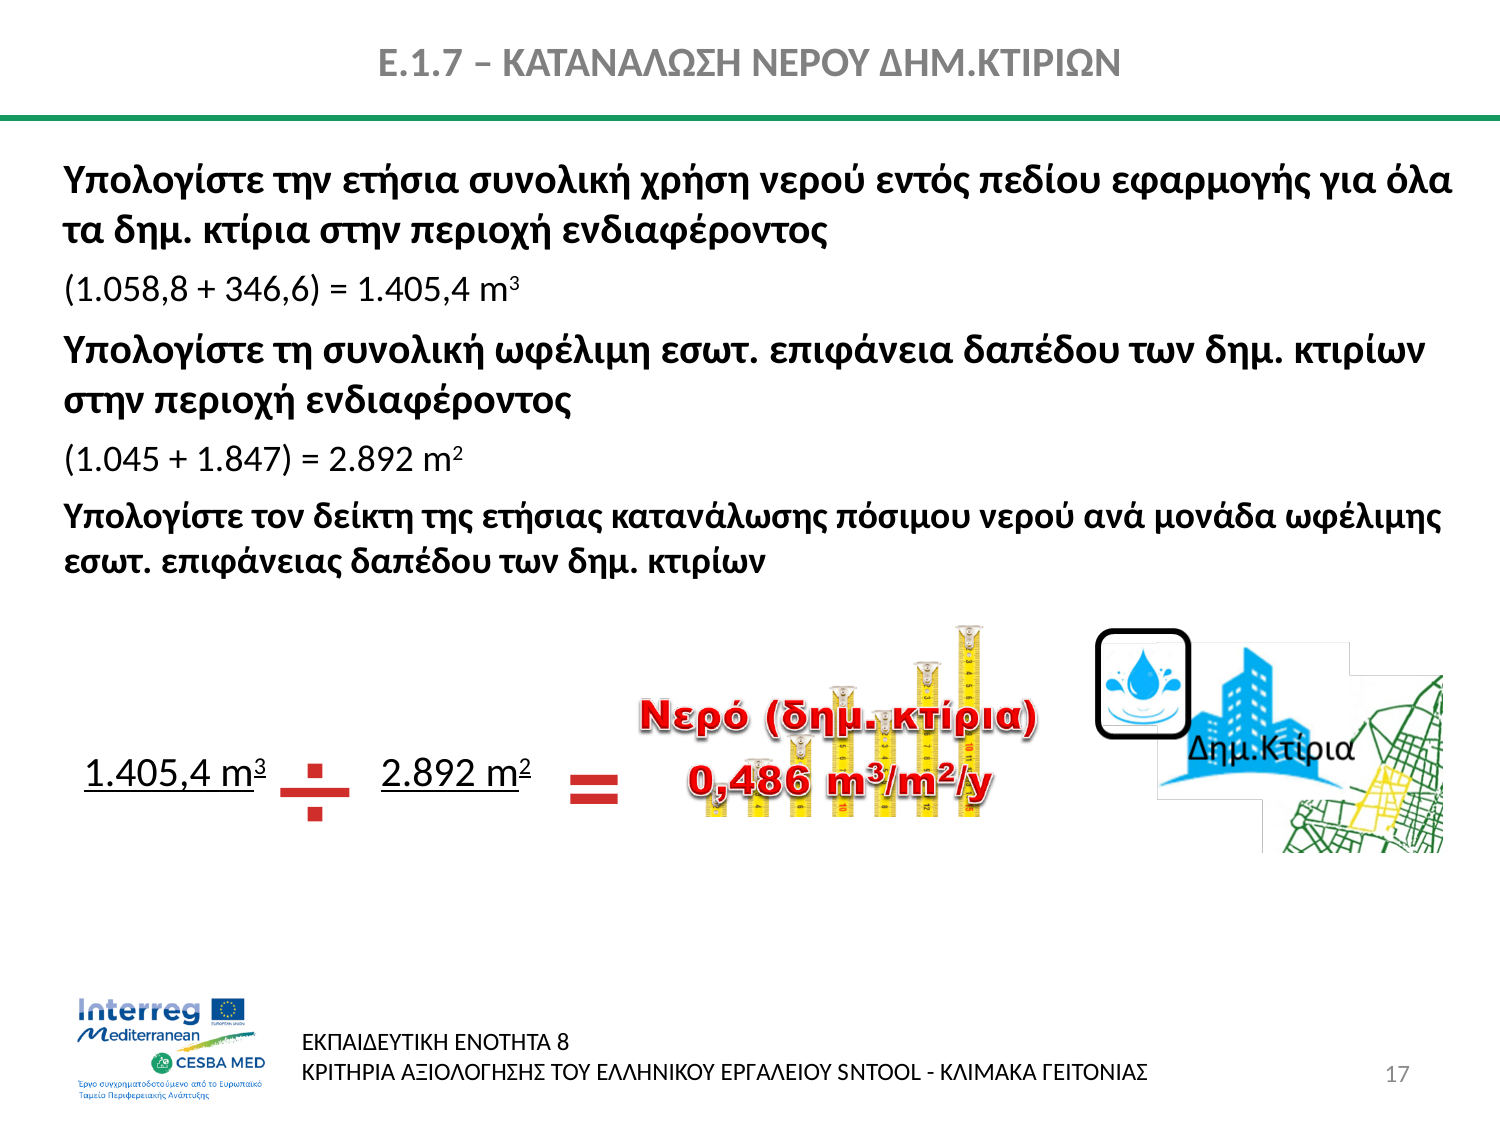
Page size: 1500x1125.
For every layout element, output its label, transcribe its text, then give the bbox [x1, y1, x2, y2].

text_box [67, 619, 1068, 857]
slide_number 17 [1324, 1042, 1425, 1103]
picture [1095, 628, 1444, 853]
picture [75, 995, 268, 1101]
text_box Υπολογίστε την ετήσια συνολική χρήση νερού εντός πεδίου εφαρμογής για όλα τα δημ. κτίρια στην περιοχή ενδιαφέροντος (1.058,8 + 346,6) = 1.405,4 m3 Υπολογίστε τη συνολική ωφέλιμη εσωτ. επιφάνεια δαπέδου των δημ. κτιρίων στην περιοχή ενδιαφέροντος (1.045 + 1.847) = 2.892 m2 Υπολογίστε τον δείκτη της ετήσιας κατανάλωσης πόσιμου νερού ανά μονάδα ωφέλιμης εσωτ. επιφάνειας δαπέδου των δημ. κτιρίων [48, 143, 1500, 803]
text_box Ε.1.7 – ΚΑΤΑΝΑΛΩΣΗ ΝΕΡΟΥ ΔΗΜ.ΚΤΙΡΙΩΝ [0, 0, 1500, 121]
